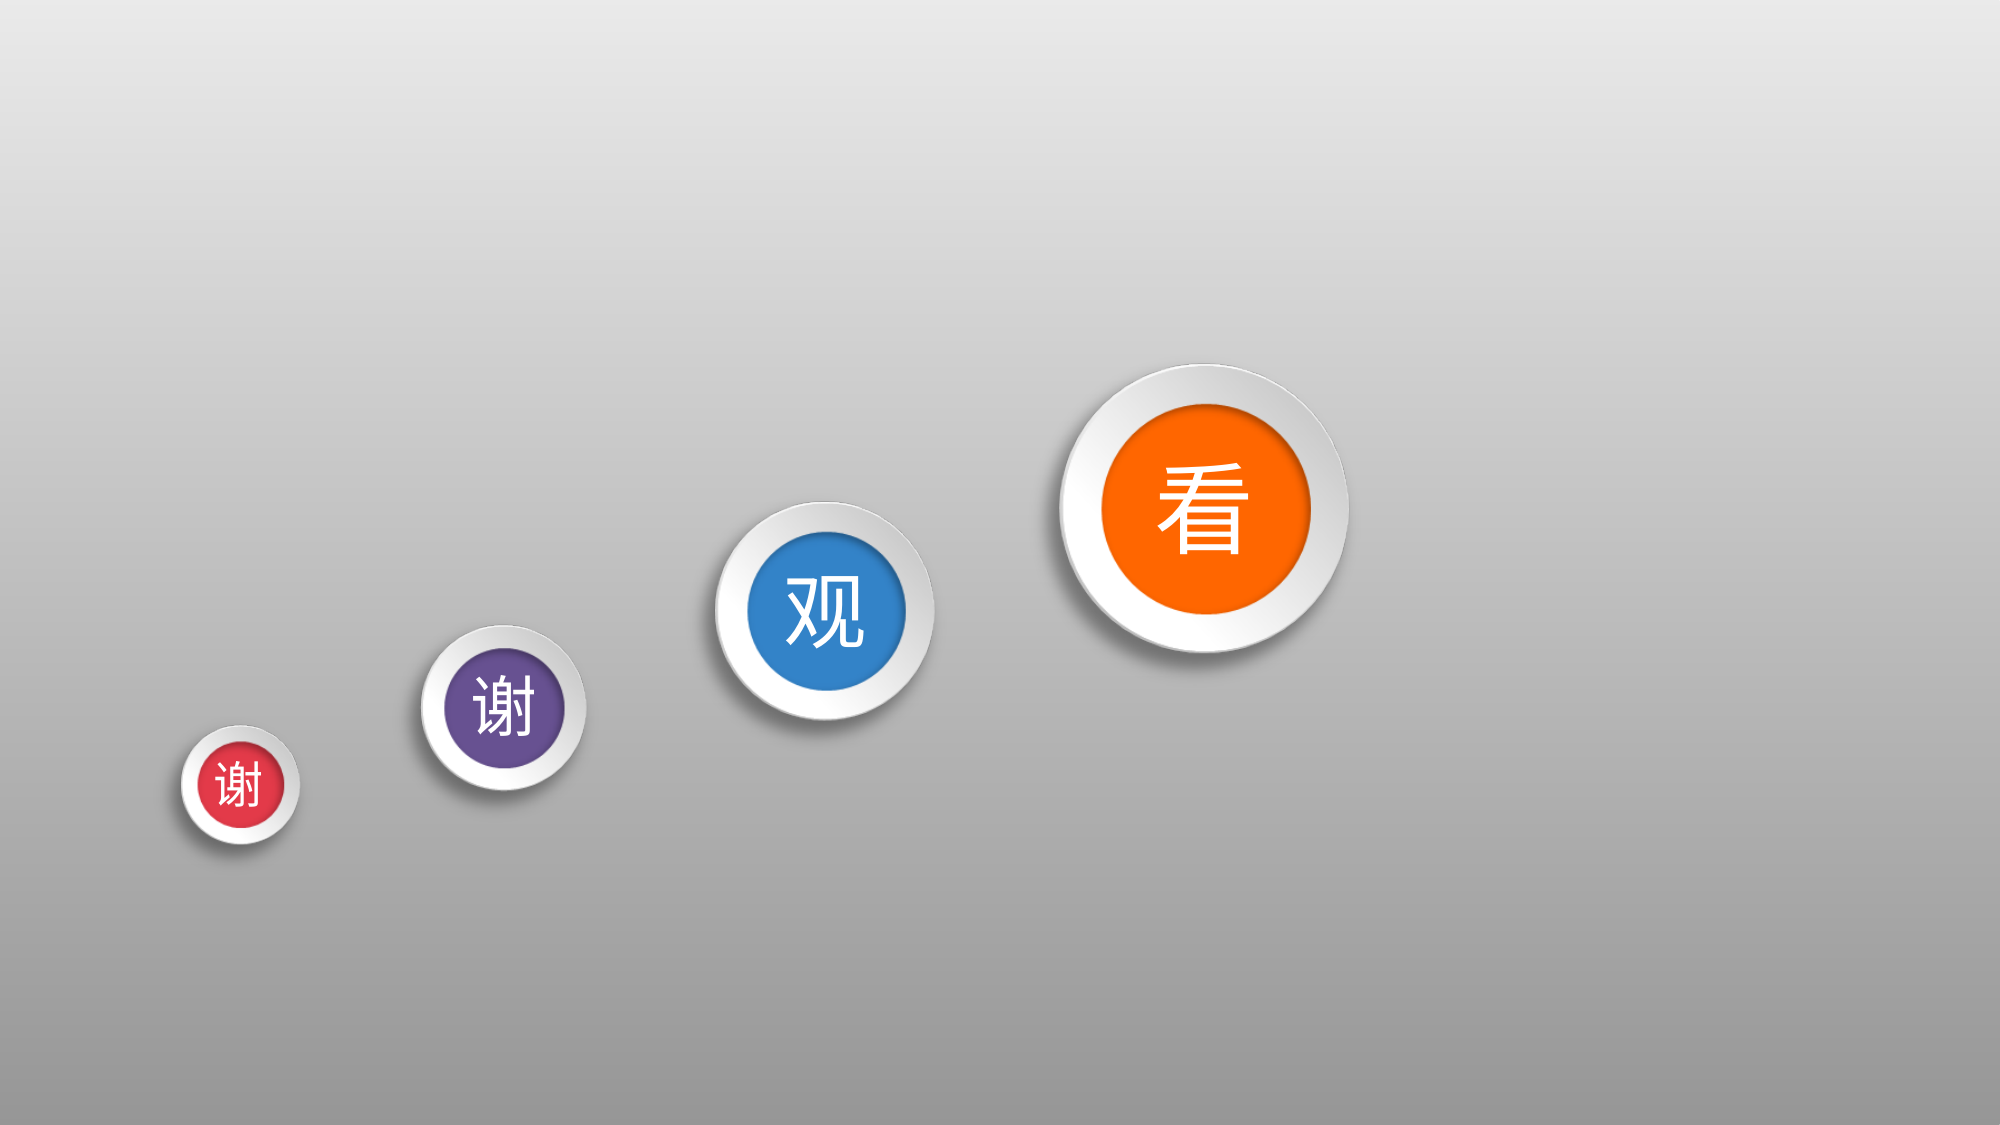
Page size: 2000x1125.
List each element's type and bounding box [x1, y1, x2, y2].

picture [386, 610, 605, 829]
picture [1022, 349, 1367, 694]
picture [679, 487, 953, 759]
picture [147, 710, 318, 882]
